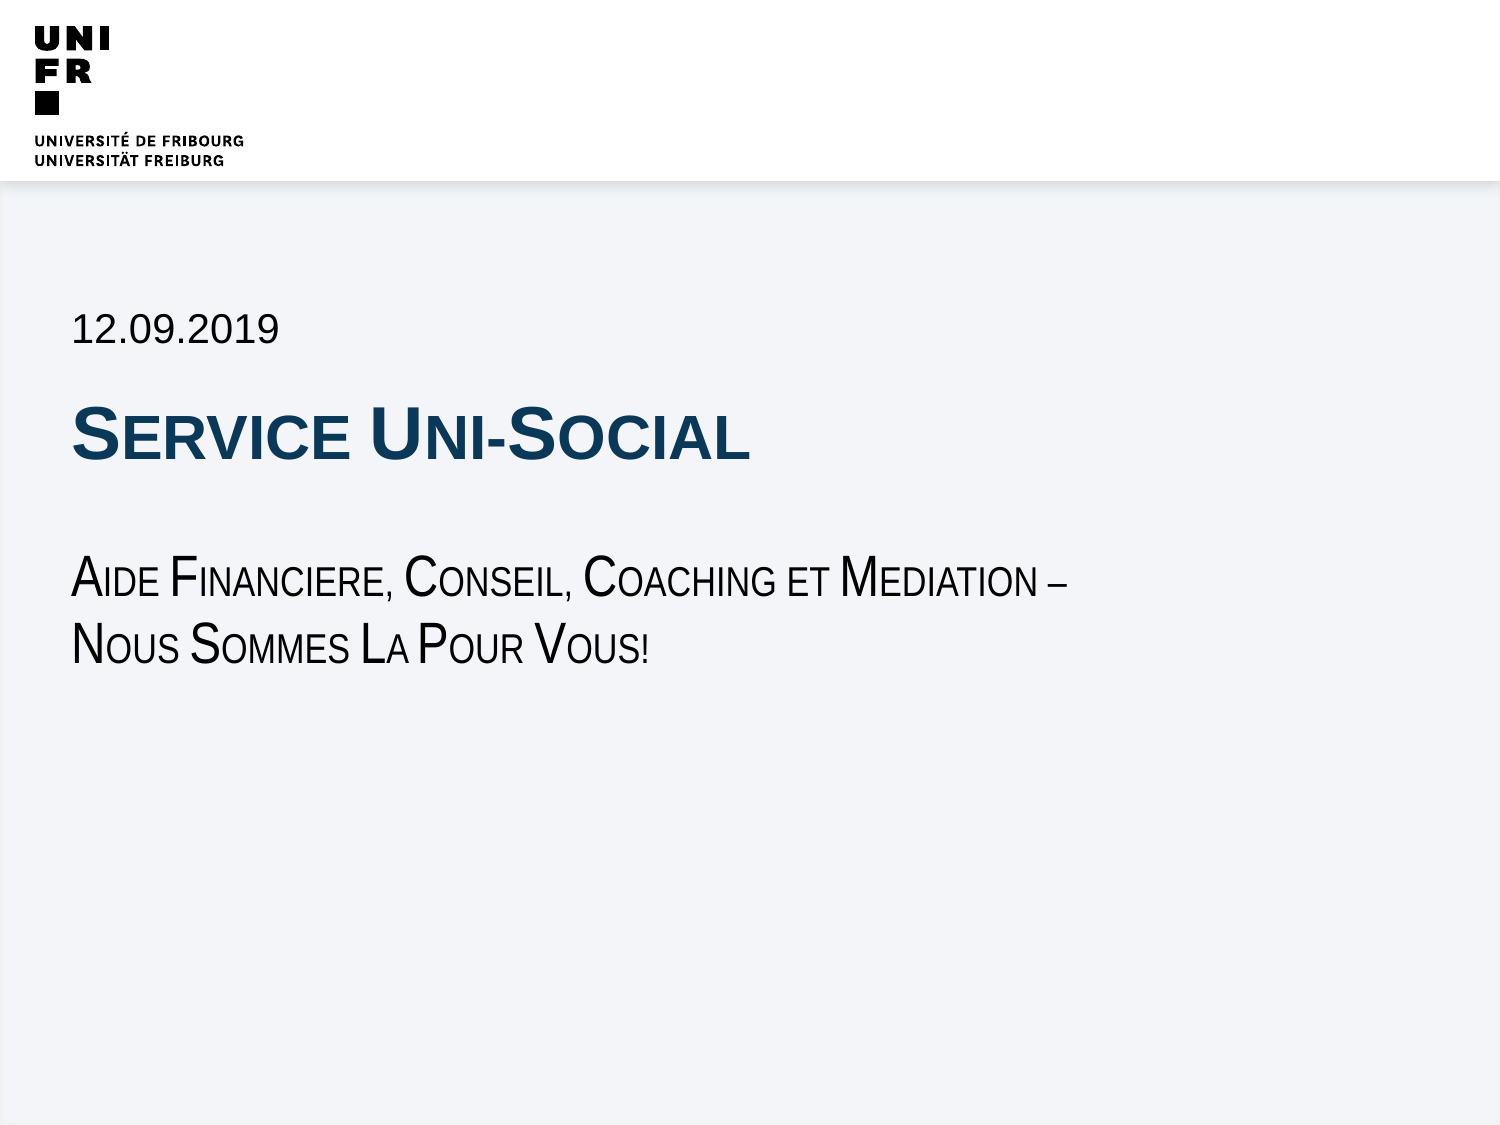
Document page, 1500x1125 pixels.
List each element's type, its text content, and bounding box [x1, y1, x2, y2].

list 12.09.2019 Service Uni-Social AIDE FINANCIERE, CONSEIL, COACHING ET MEDIATION – NOUS SOMMES LA POUR VOUS! [71, 295, 1430, 1042]
picture [0, 181, 1500, 1125]
